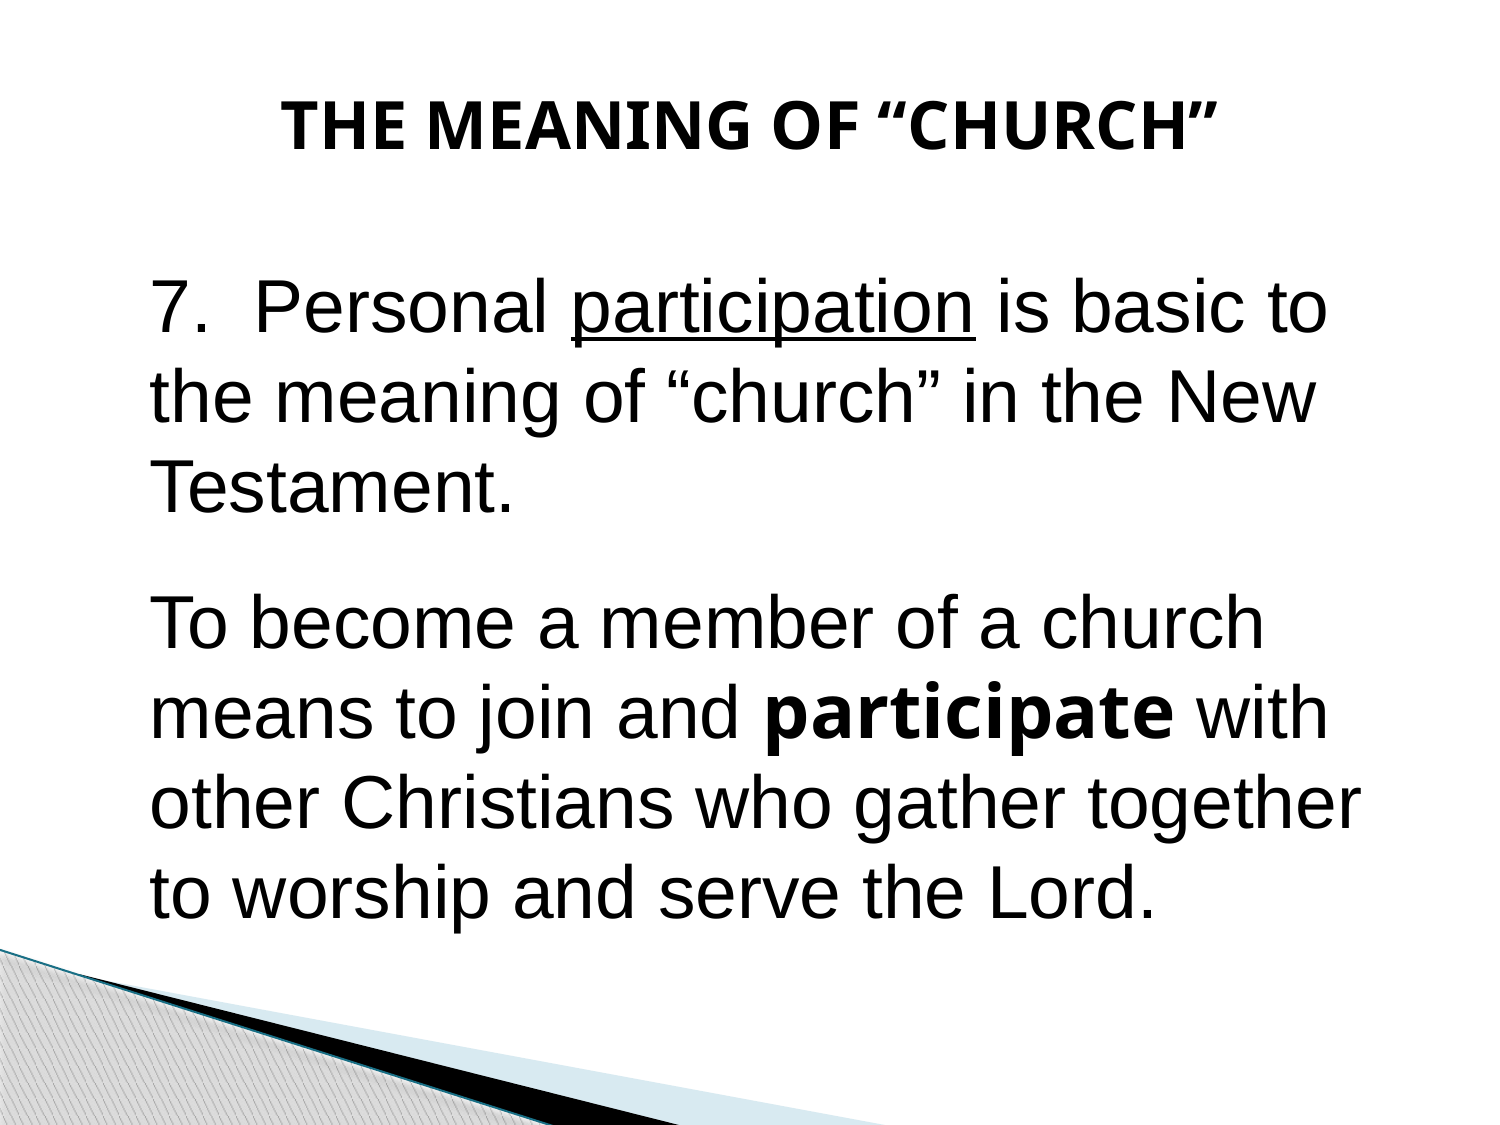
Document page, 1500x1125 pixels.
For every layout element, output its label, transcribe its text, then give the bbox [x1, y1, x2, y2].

list 7. Personal participation is basic to the meaning of “church” in the New Testament. To become a member of a church means to join and participate with other Christians who gather together to worship and serve the Lord. [75, 249, 1425, 1050]
title THE MEANING OF “CHURCH” [75, 45, 1425, 200]
